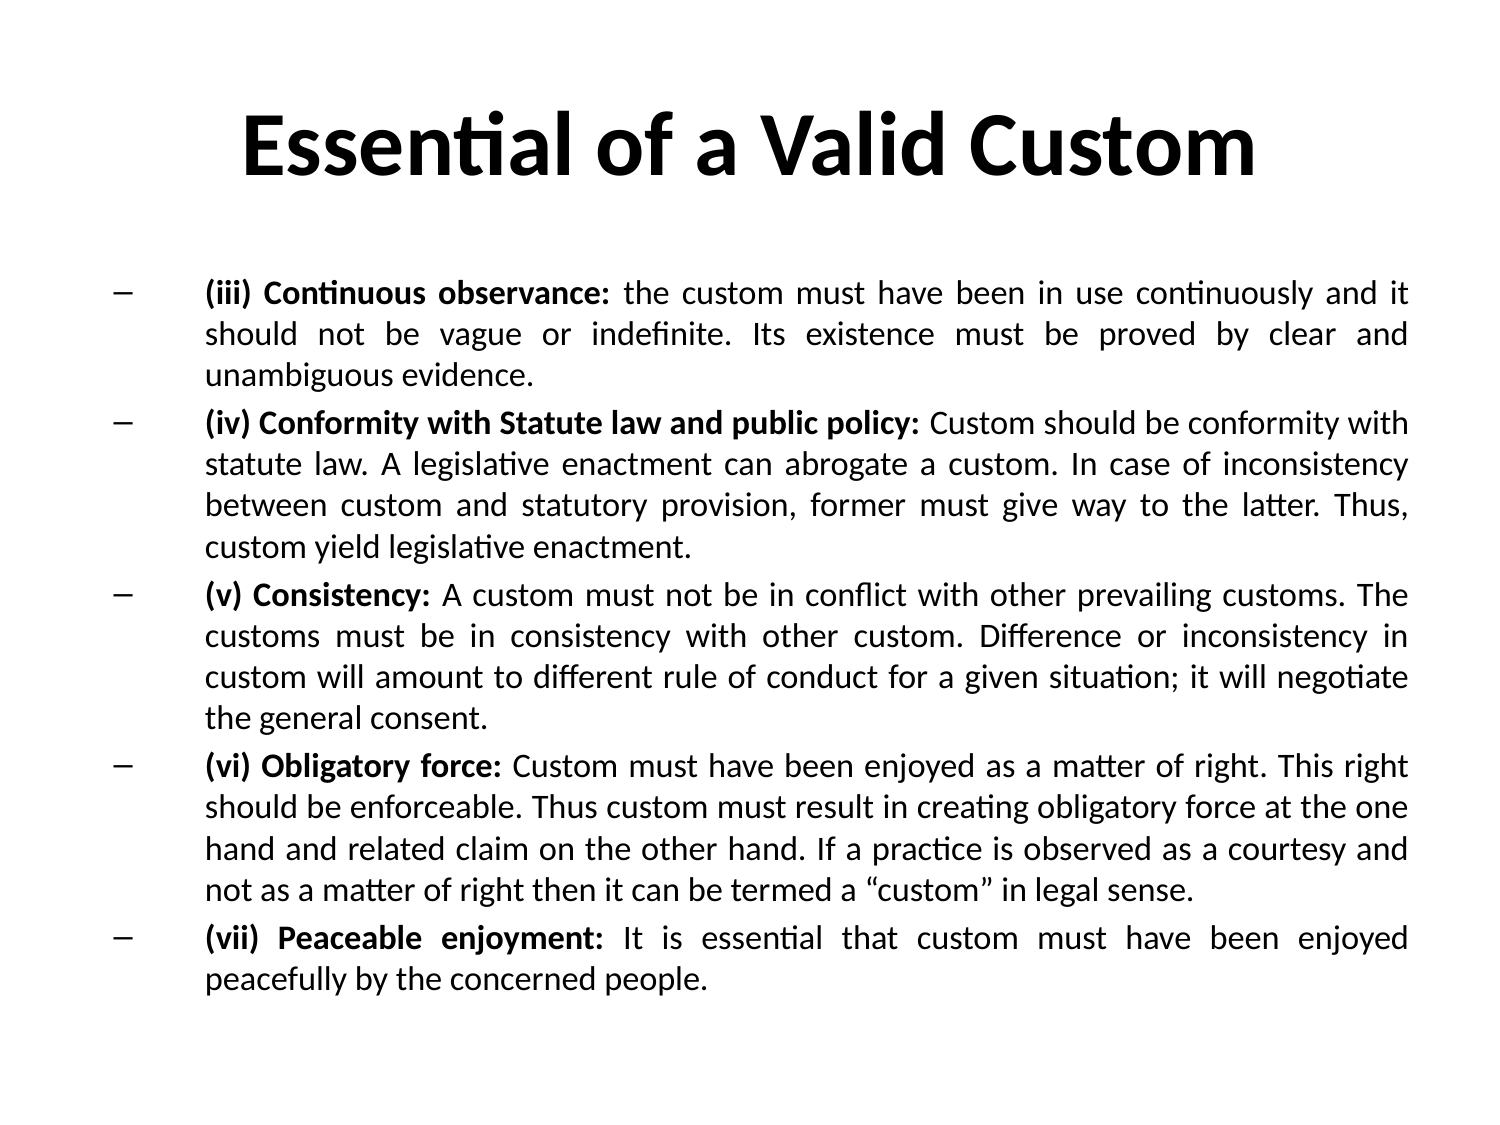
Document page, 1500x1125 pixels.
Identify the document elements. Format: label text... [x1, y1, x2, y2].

title Essential of a Valid Custom [75, 45, 1425, 233]
list (iii) Continuous observance: the custom must have been in use continuously and it should not be vague or indefinite. Its existence must be proved by clear and unambiguous evidence. (iv) Conformity with Statute law and public policy: Custom should be conformity with statute law. A legislative enactment can abrogate a custom. In case of inconsistency between custom and statutory provision, former must give way to the latter. Thus, custom yield legislative enactment. (v) Consistency: A custom must not be in conflict with other prevailing customs. The customs must be in consistency with other custom. Difference or inconsistency in custom will amount to different rule of conduct for a given situation; it will negotiate the general consent. (vi) Obligatory force: Custom must have been enjoyed as a matter of right. This right should be enforceable. Thus custom must result in creating obligatory force at the one hand and related claim on the other hand. If a practice is observed as a courtesy and not as a matter of right then it can be termed a “custom” in legal sense. (vii) Peaceable enjoyment: It is essential that custom must have been enjoyed peacefully by the concerned people. [75, 262, 1425, 1005]
